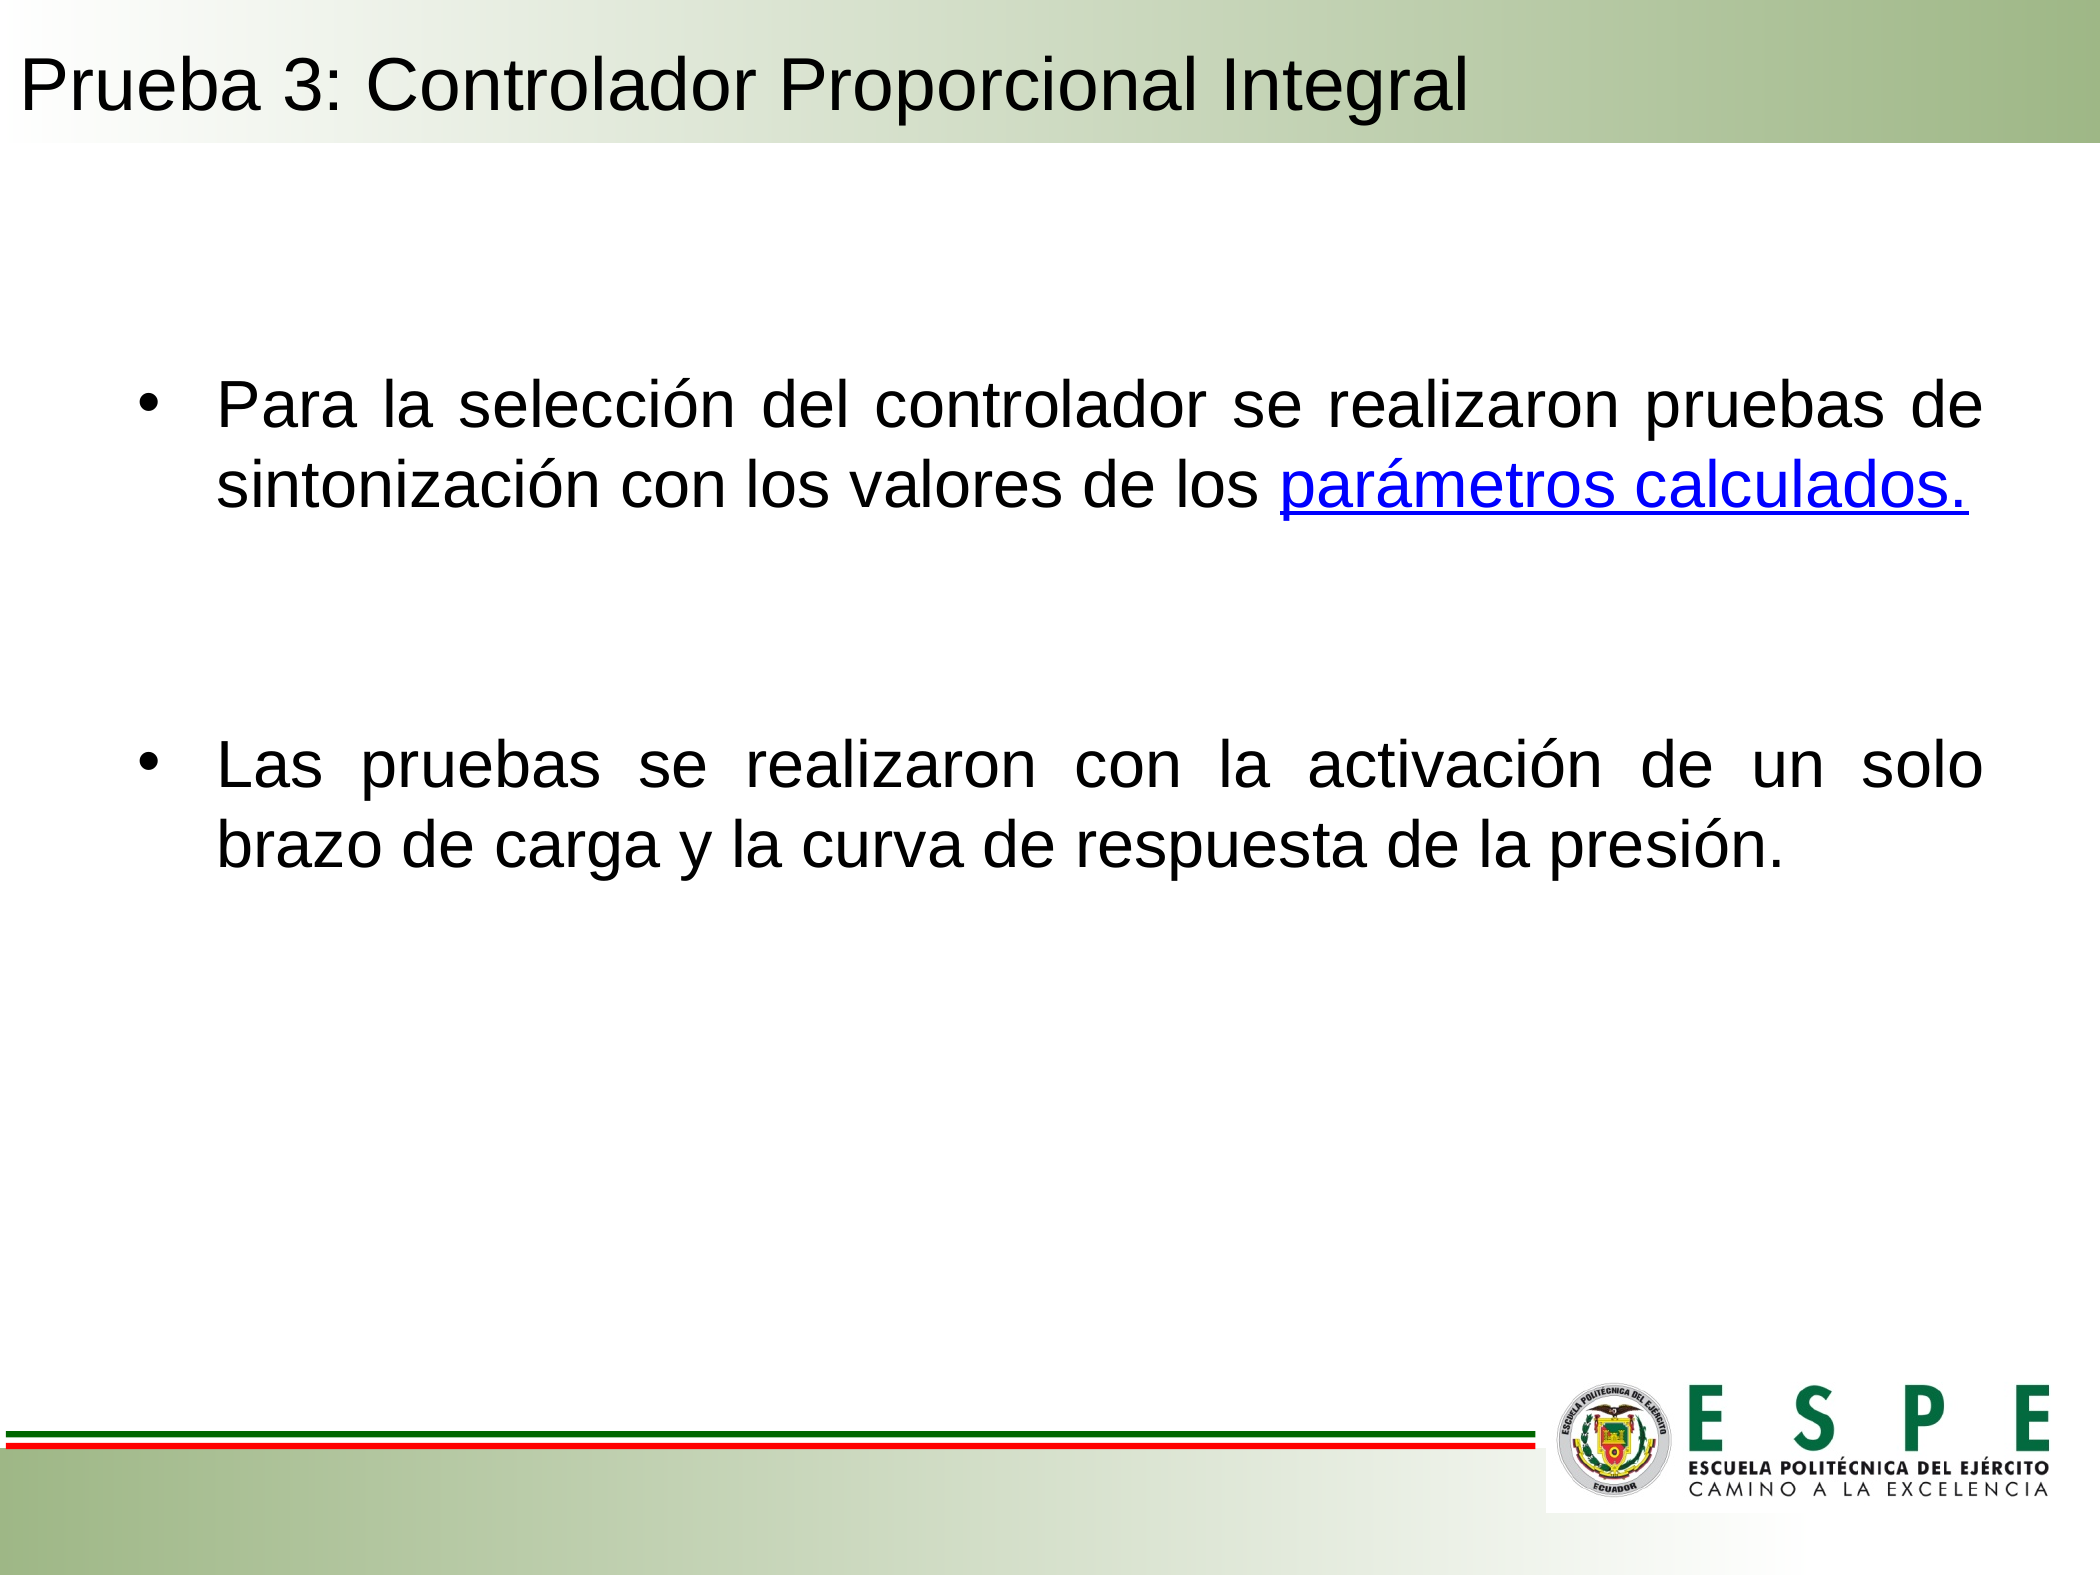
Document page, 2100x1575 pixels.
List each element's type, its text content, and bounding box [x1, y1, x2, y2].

title Prueba 3: Controlador Proporcional Integral [0, 19, 1547, 142]
list Para la selección del controlador se realizaron pruebas de sintonización con los valores de los parámetros calculados. Las pruebas se realizaron con la activación de un solo brazo de carga y la curva de respuesta de la presión. [116, 350, 2007, 1036]
picture [1546, 1366, 2076, 1513]
